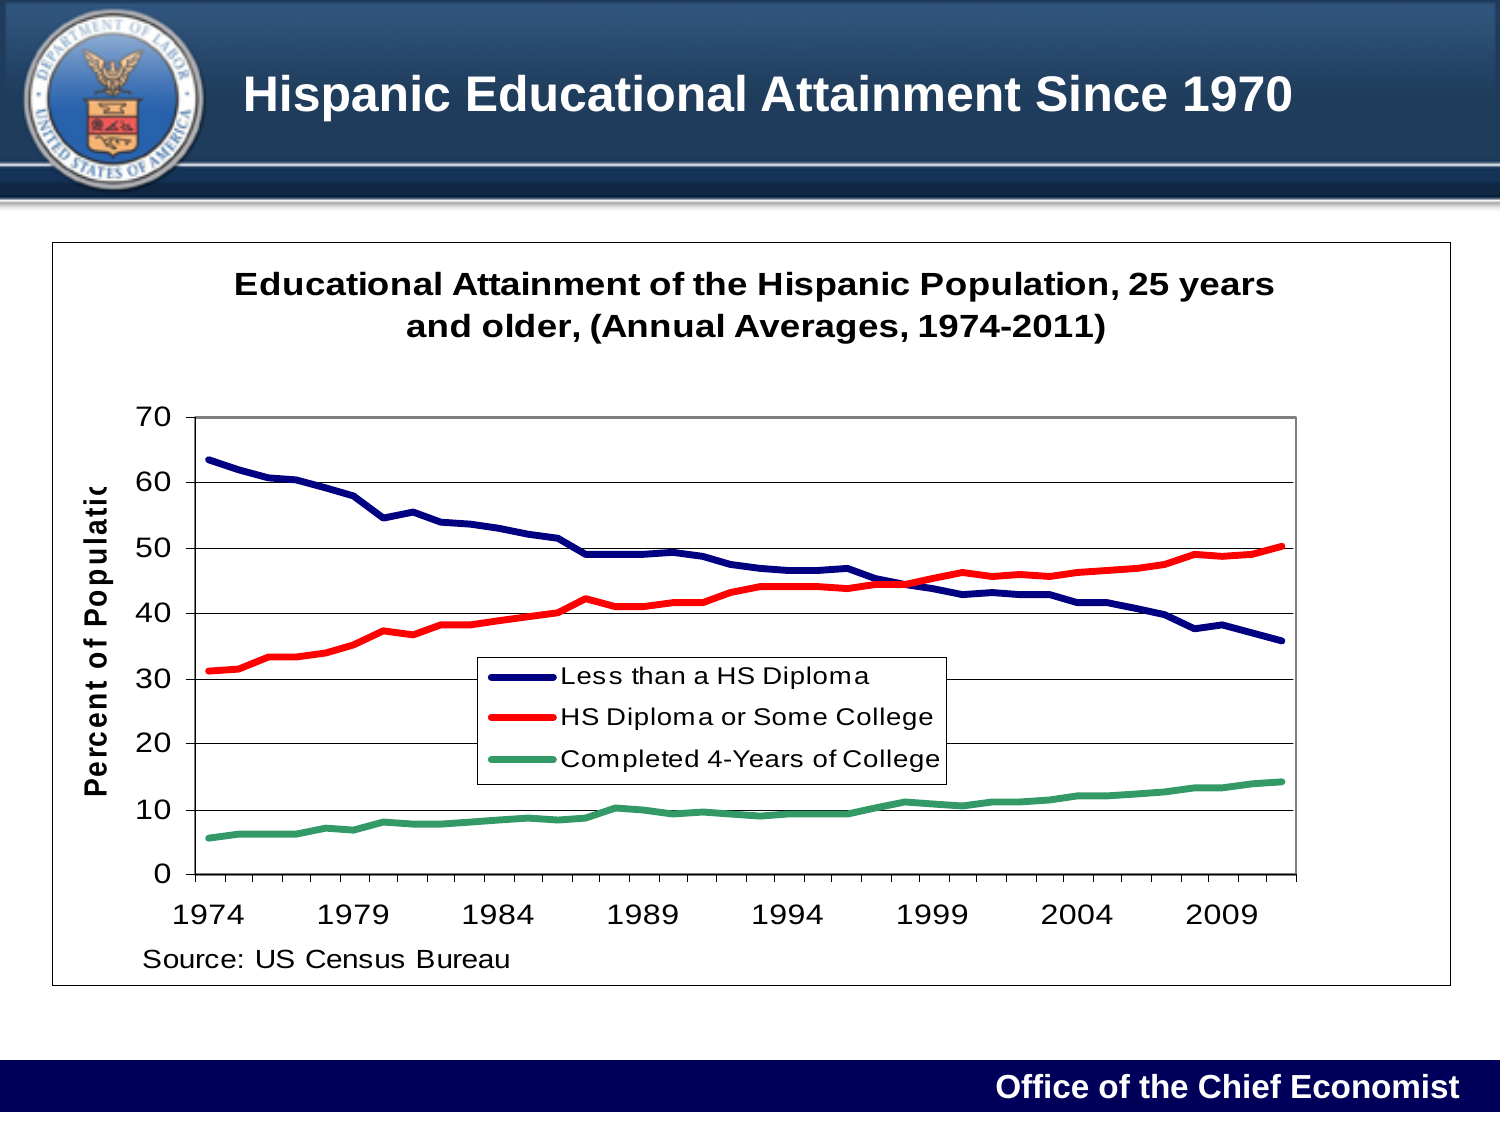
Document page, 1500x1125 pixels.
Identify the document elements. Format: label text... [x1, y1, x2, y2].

picture [0, 0, 1500, 219]
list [40, 231, 1464, 996]
text_box Hispanic Educational Attainment Since 1970 [242, 27, 1476, 165]
